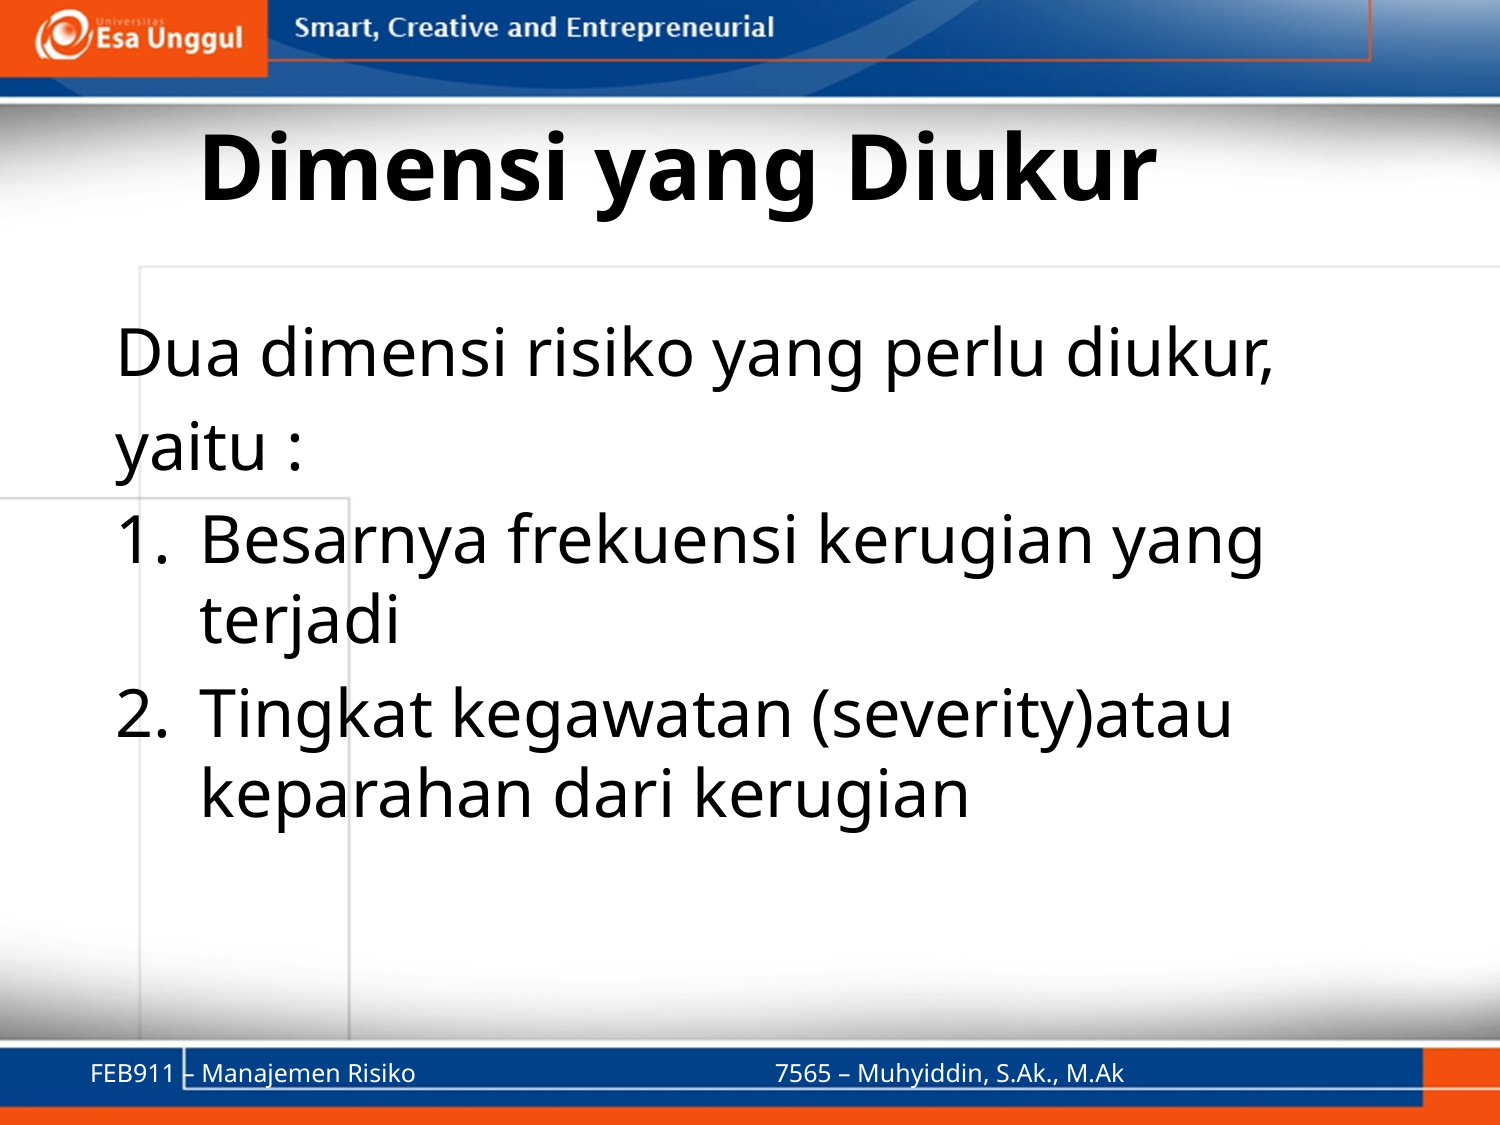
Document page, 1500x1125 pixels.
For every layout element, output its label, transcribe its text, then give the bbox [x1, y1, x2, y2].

list Dua dimensi risiko yang perlu diukur, yaitu : Besarnya frekuensi kerugian yang terjadi Tingkat kegawatan (severity)atau keparahan dari kerugian [100, 302, 1424, 1047]
title Dimensi yang Diukur [41, 66, 1317, 261]
picture [0, 0, 1500, 1125]
footer 7565 – Muhyiddin, S.Ak., M.Ak [712, 1042, 1188, 1103]
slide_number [75, 1042, 645, 1103]
